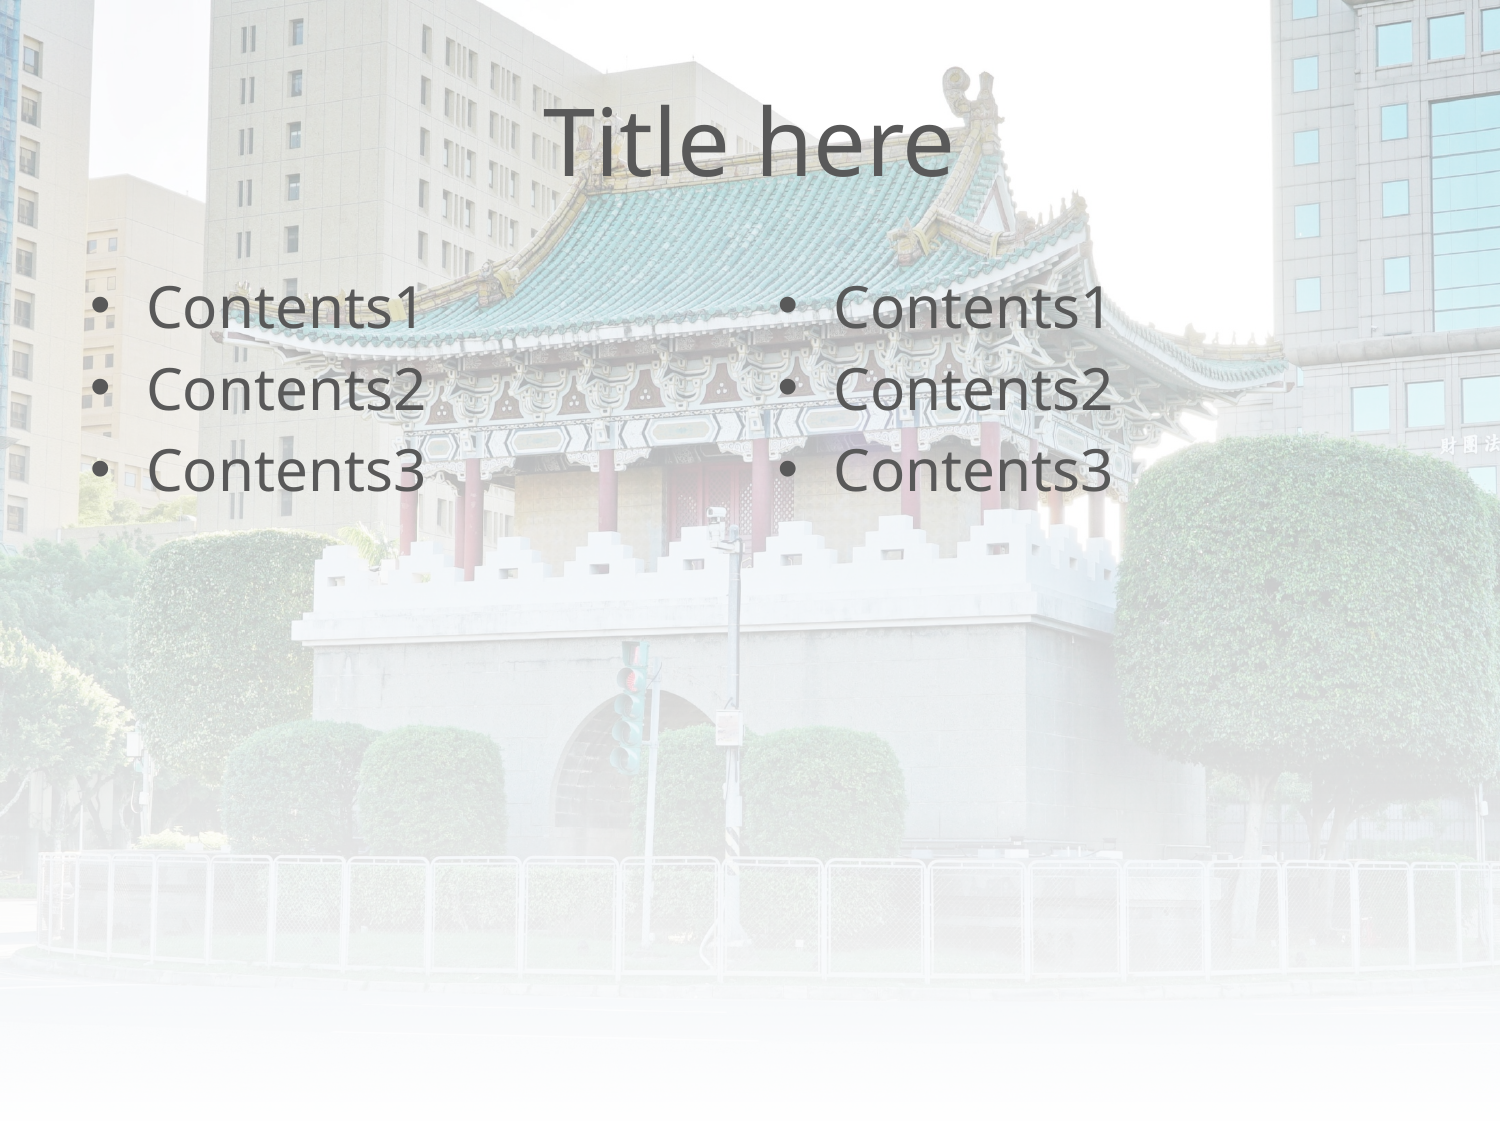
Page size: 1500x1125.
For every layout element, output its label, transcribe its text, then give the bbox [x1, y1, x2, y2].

list Contents1 Contents2 Contents3 [762, 262, 1425, 1005]
text_box [0, 0, 1500, 1125]
title Title here [75, 45, 1425, 233]
list Contents1 Contents2 Contents3 [75, 262, 738, 1005]
